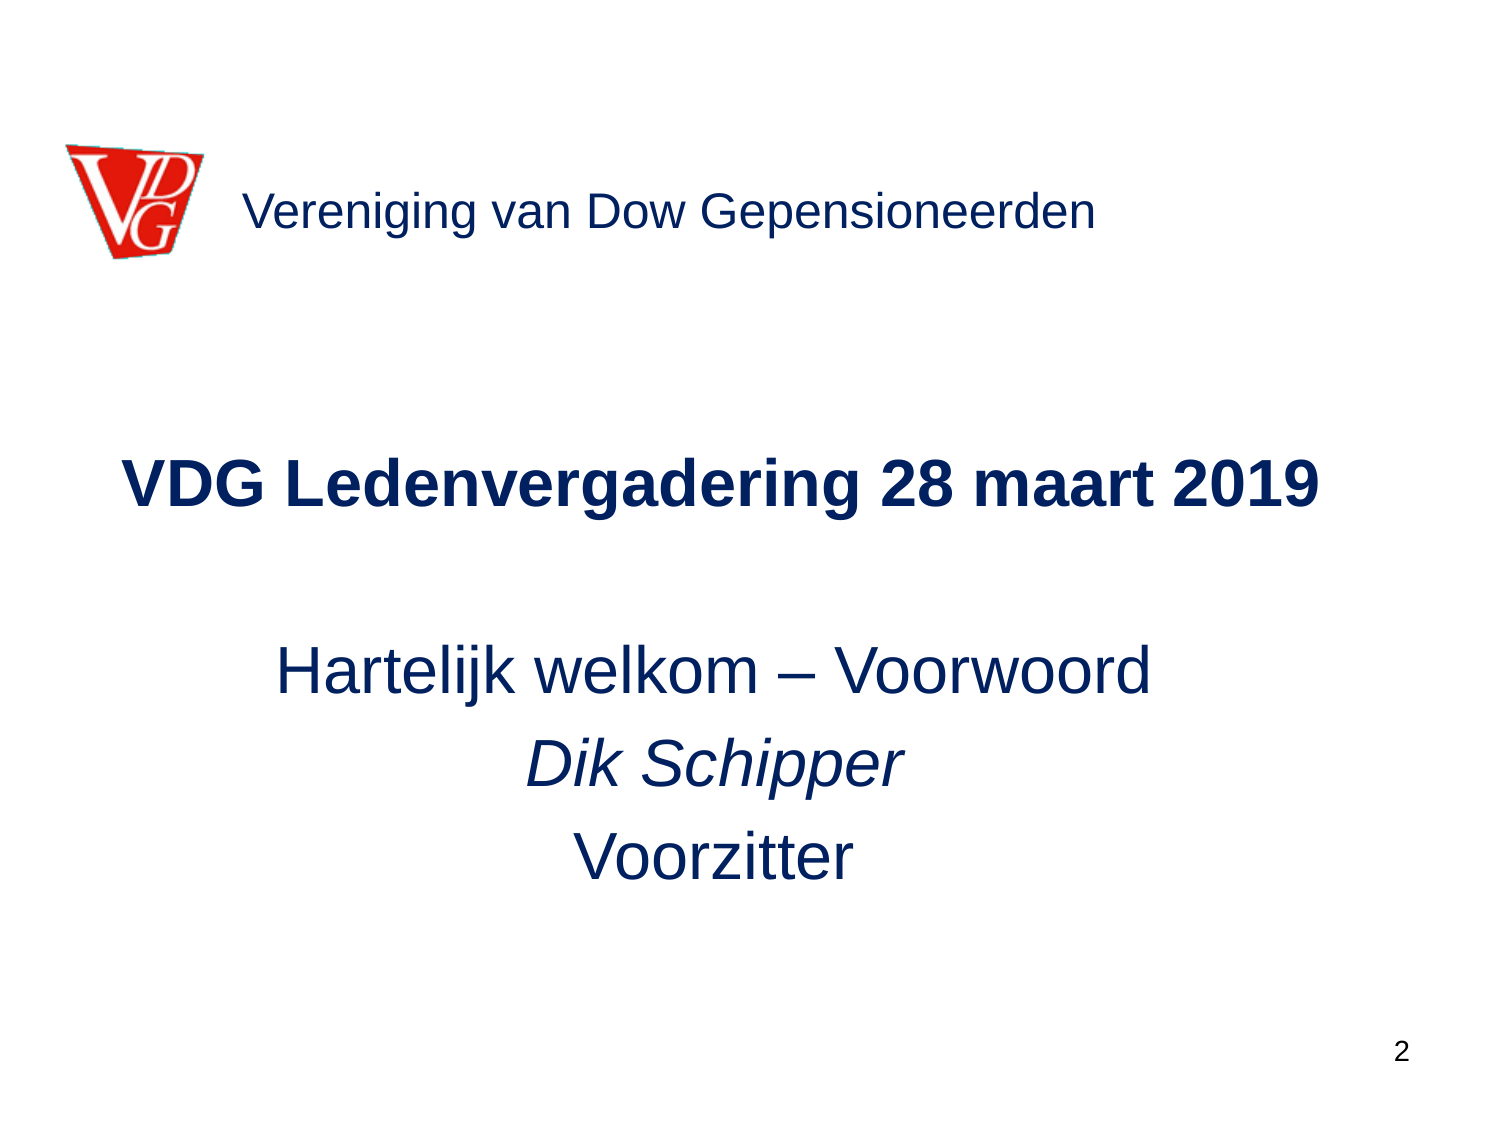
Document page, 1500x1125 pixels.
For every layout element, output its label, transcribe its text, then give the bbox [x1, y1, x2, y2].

picture [64, 143, 206, 261]
slide_number 2 [1074, 1024, 1425, 1103]
title Vereniging van Dow Gepensioneerden [76, 101, 1500, 303]
list VDG Ledenvergadering 28 maart 2019 Hartelijk welkom – Voorwoord Dik Schipper Voorzitter [29, 432, 1400, 941]
